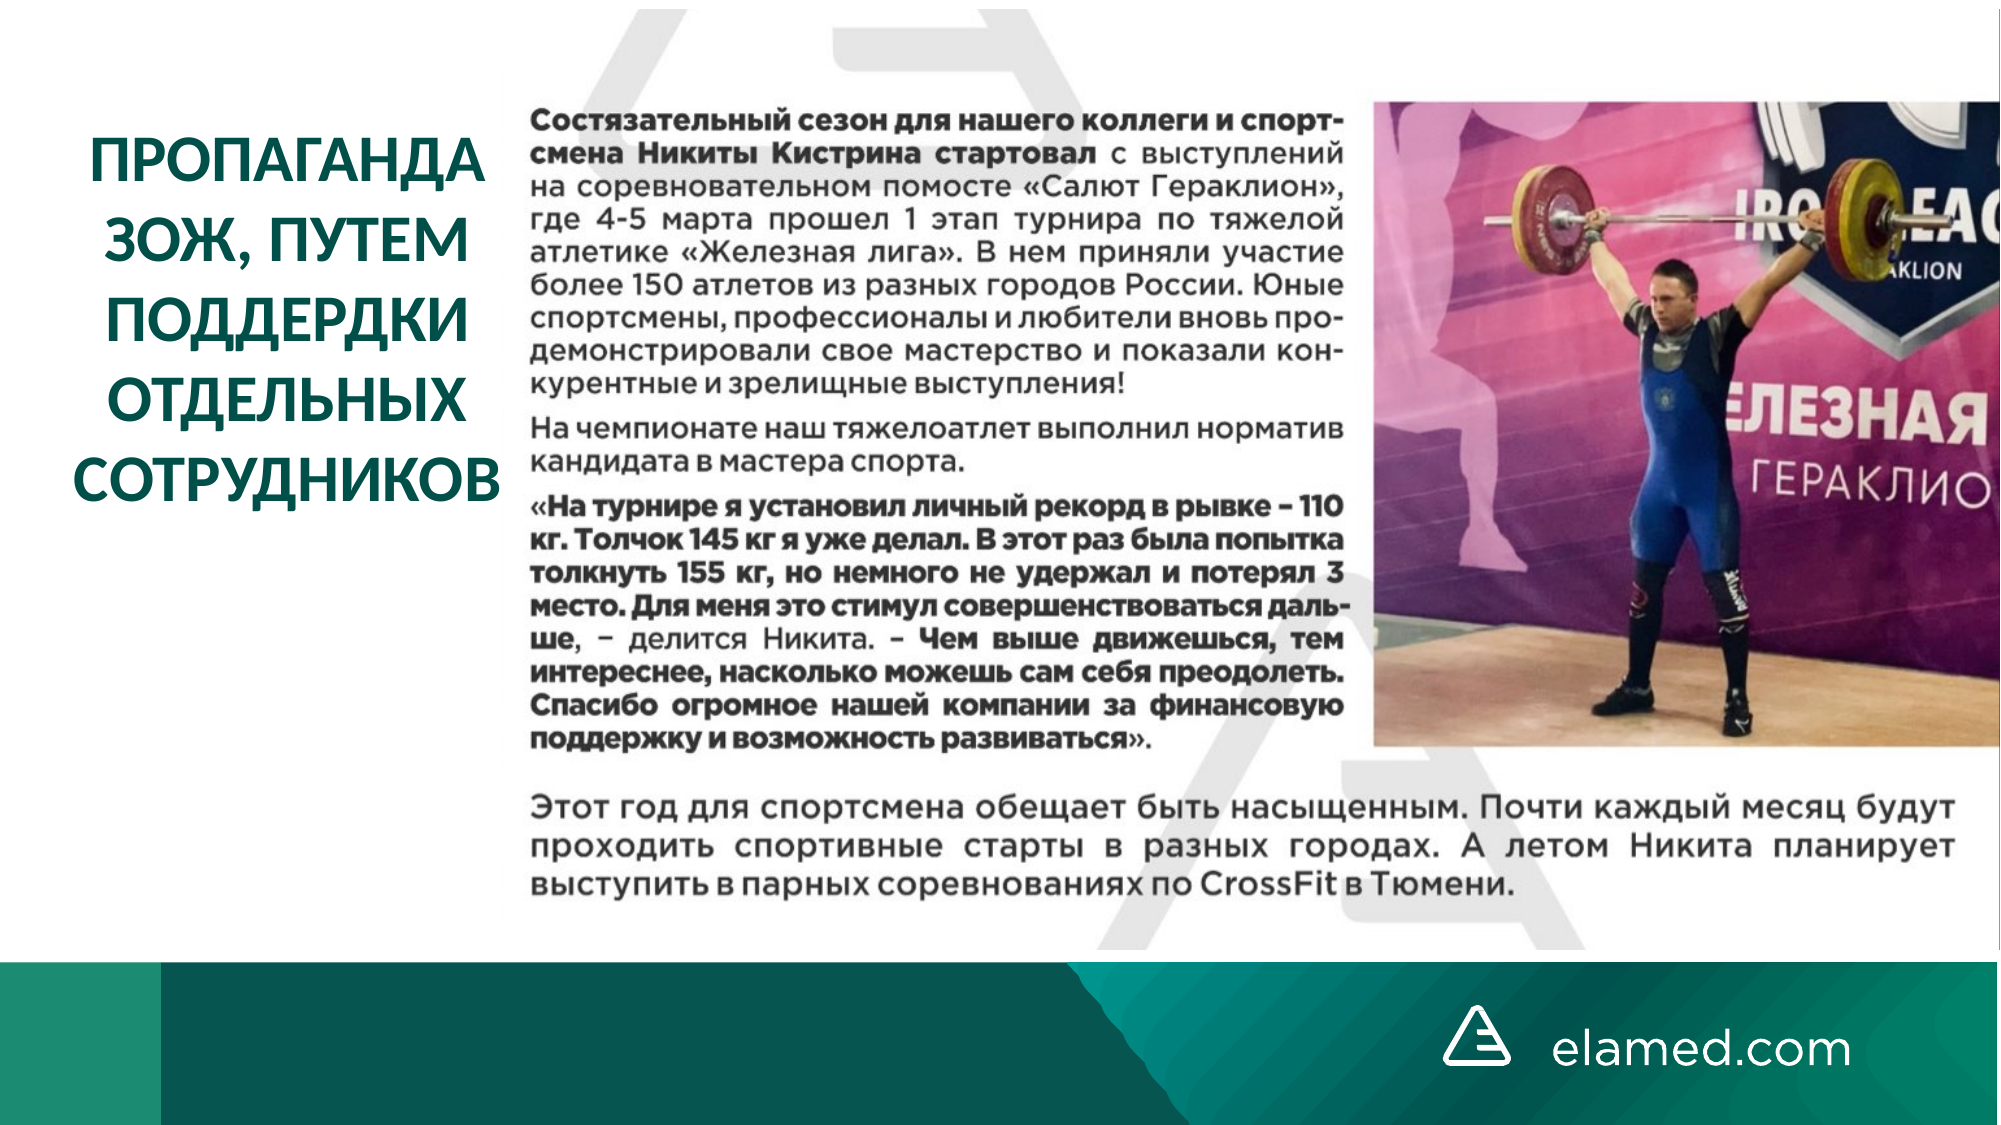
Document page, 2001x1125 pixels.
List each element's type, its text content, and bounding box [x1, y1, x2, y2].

text_box ПРОПАГАНДА ЗОЖ, ПУТЕМ ПОДДЕРДКИ ОТДЕЛЬНЫХ СОТРУДНИКОВ [13, 107, 497, 312]
picture [502, 9, 2000, 951]
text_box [0, 962, 1997, 1125]
